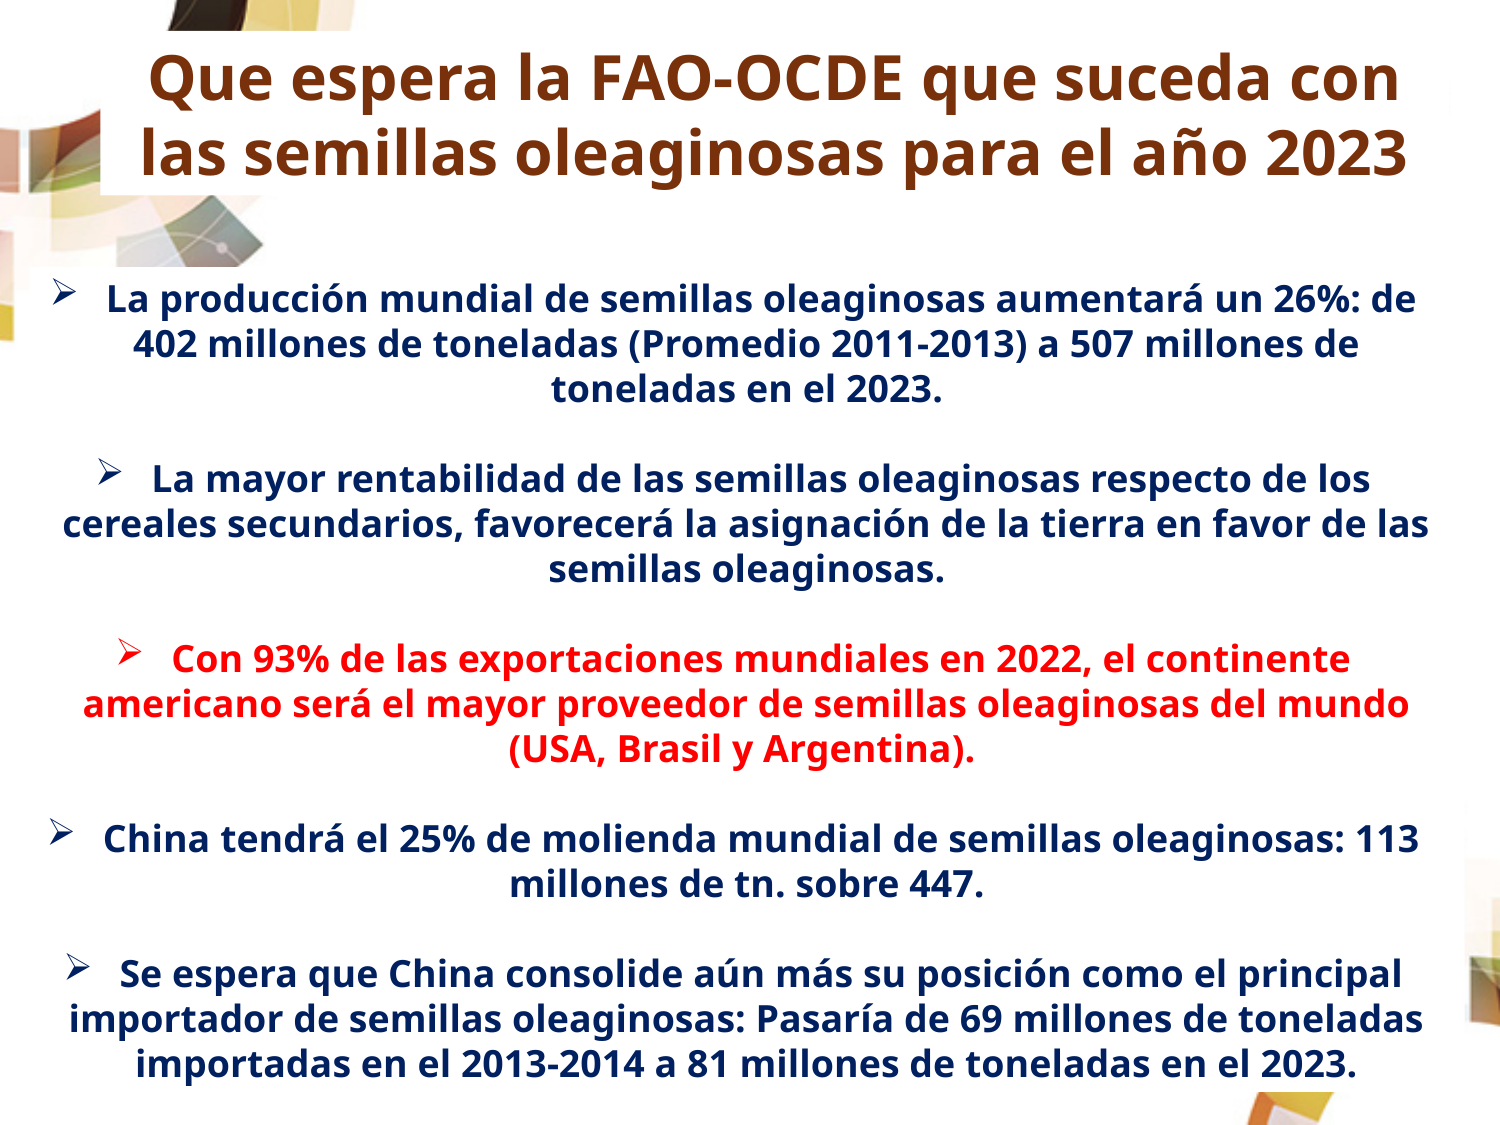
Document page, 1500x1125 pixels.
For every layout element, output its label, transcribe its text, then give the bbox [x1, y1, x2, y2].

text_box Que espera la FAO-OCDE que suceda con las semillas oleaginosas para el año 2023 [100, 30, 1449, 196]
text_box La producción mundial de semillas oleaginosas aumentará un 26%: de 402 millones de toneladas (Promedio 2011-2013) a 507 millones de toneladas en el 2023. La mayor rentabilidad de las semillas oleaginosas respecto de los cereales secundarios, favorecerá la asignación de la tierra en favor de las semillas oleaginosas. Con 93% de las exportaciones mundiales en 2022, el continente americano será el mayor proveedor de semillas oleaginosas del mundo (USA, Brasil y Argentina). China tendrá el 25% de molienda mundial de semillas oleaginosas: 113 millones de tn. sobre 447. Se espera que China consolide aún más su posición como el principal importador de semillas oleaginosas: Pasaría de 69 millones de toneladas importadas en el 2013-2014 a 81 millones de toneladas en el 2023. [29, 267, 1465, 1092]
picture [0, 0, 1500, 1125]
